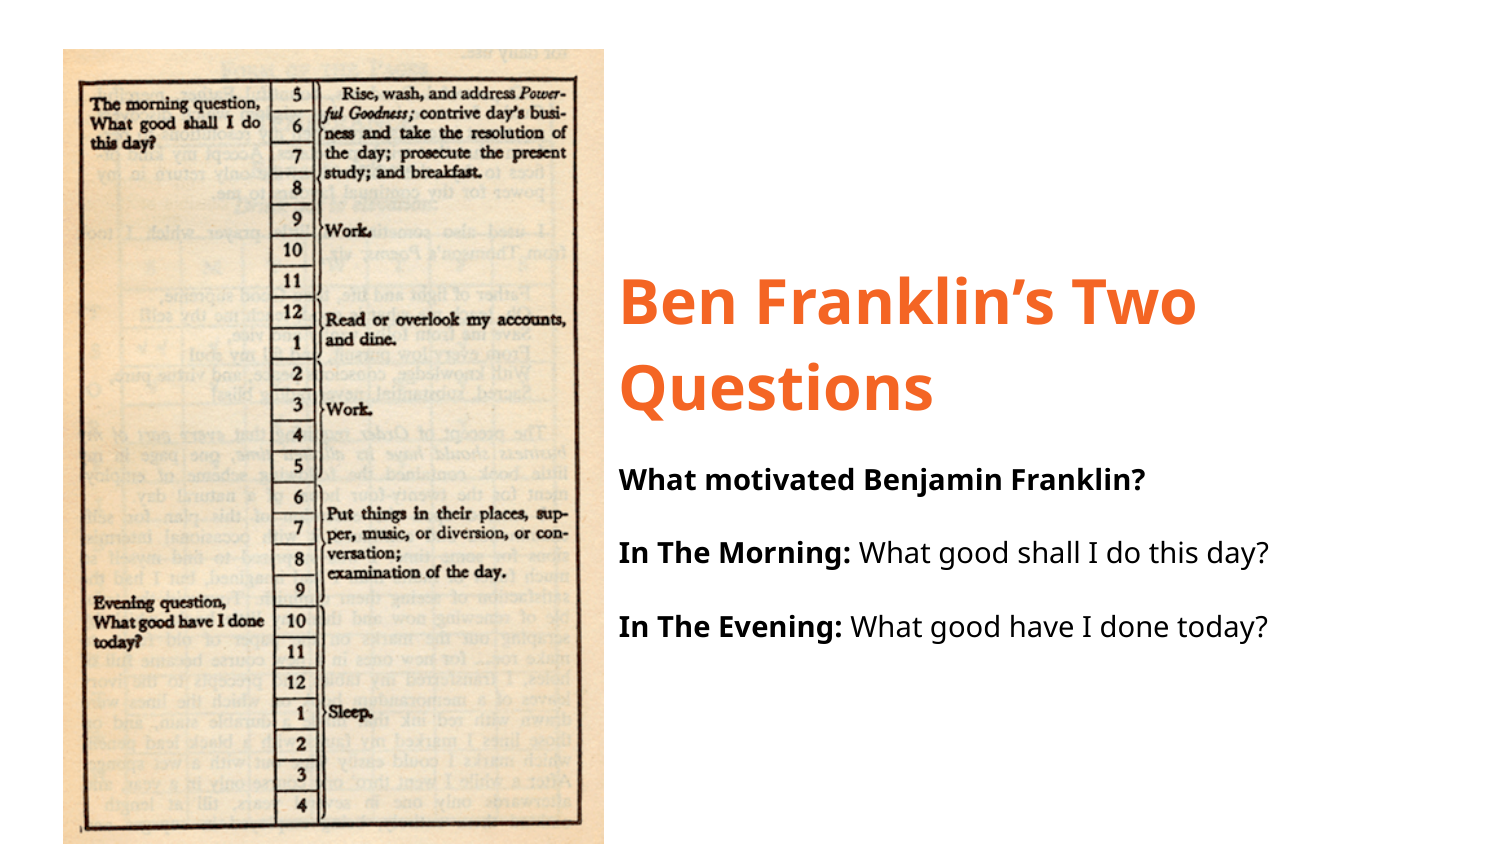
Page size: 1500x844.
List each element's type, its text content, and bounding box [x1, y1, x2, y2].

list Ben Franklin’s Two Questions What motivated Benjamin Franklin? In The Morning: What good shall I do this day? In The Evening: What good have I done today? [609, 185, 1454, 708]
picture [63, 49, 605, 844]
